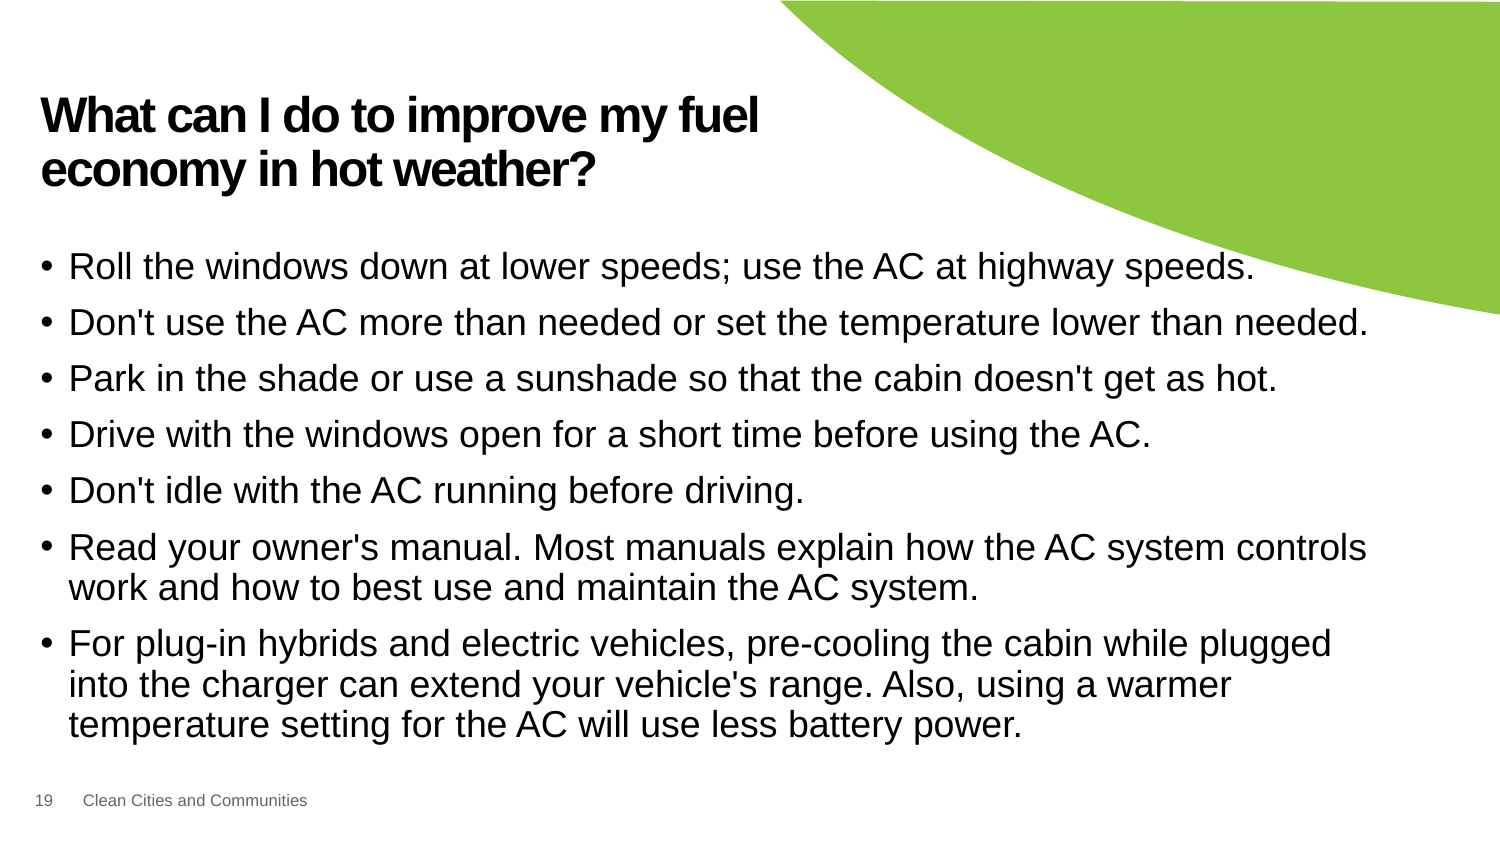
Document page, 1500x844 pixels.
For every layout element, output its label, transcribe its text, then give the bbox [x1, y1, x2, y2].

slide_number 19 [10, 782, 69, 828]
title What can I do to improve my fuel economy in hot weather? [40, 61, 929, 225]
footer Clean Cities and Communities [69, 782, 544, 828]
list Roll the windows down at lower speeds; use the AC at highway speeds. Don't use the AC more than needed or set the temperature lower than needed. Park in the shade or use a sunshade so that the cabin doesn't get as hot. Drive with the windows open for a short time before using the AC. Don't idle with the AC running before driving. Read your owner's manual. Most manuals explain how the AC system controls work and how to best use and maintain the AC system. For plug-in hybrids and electric vehicles, pre-cooling the cabin while plugged into the charger can extend your vehicle's range. Also, using a warmer temperature setting for the AC will use less battery power. [40, 247, 1373, 754]
